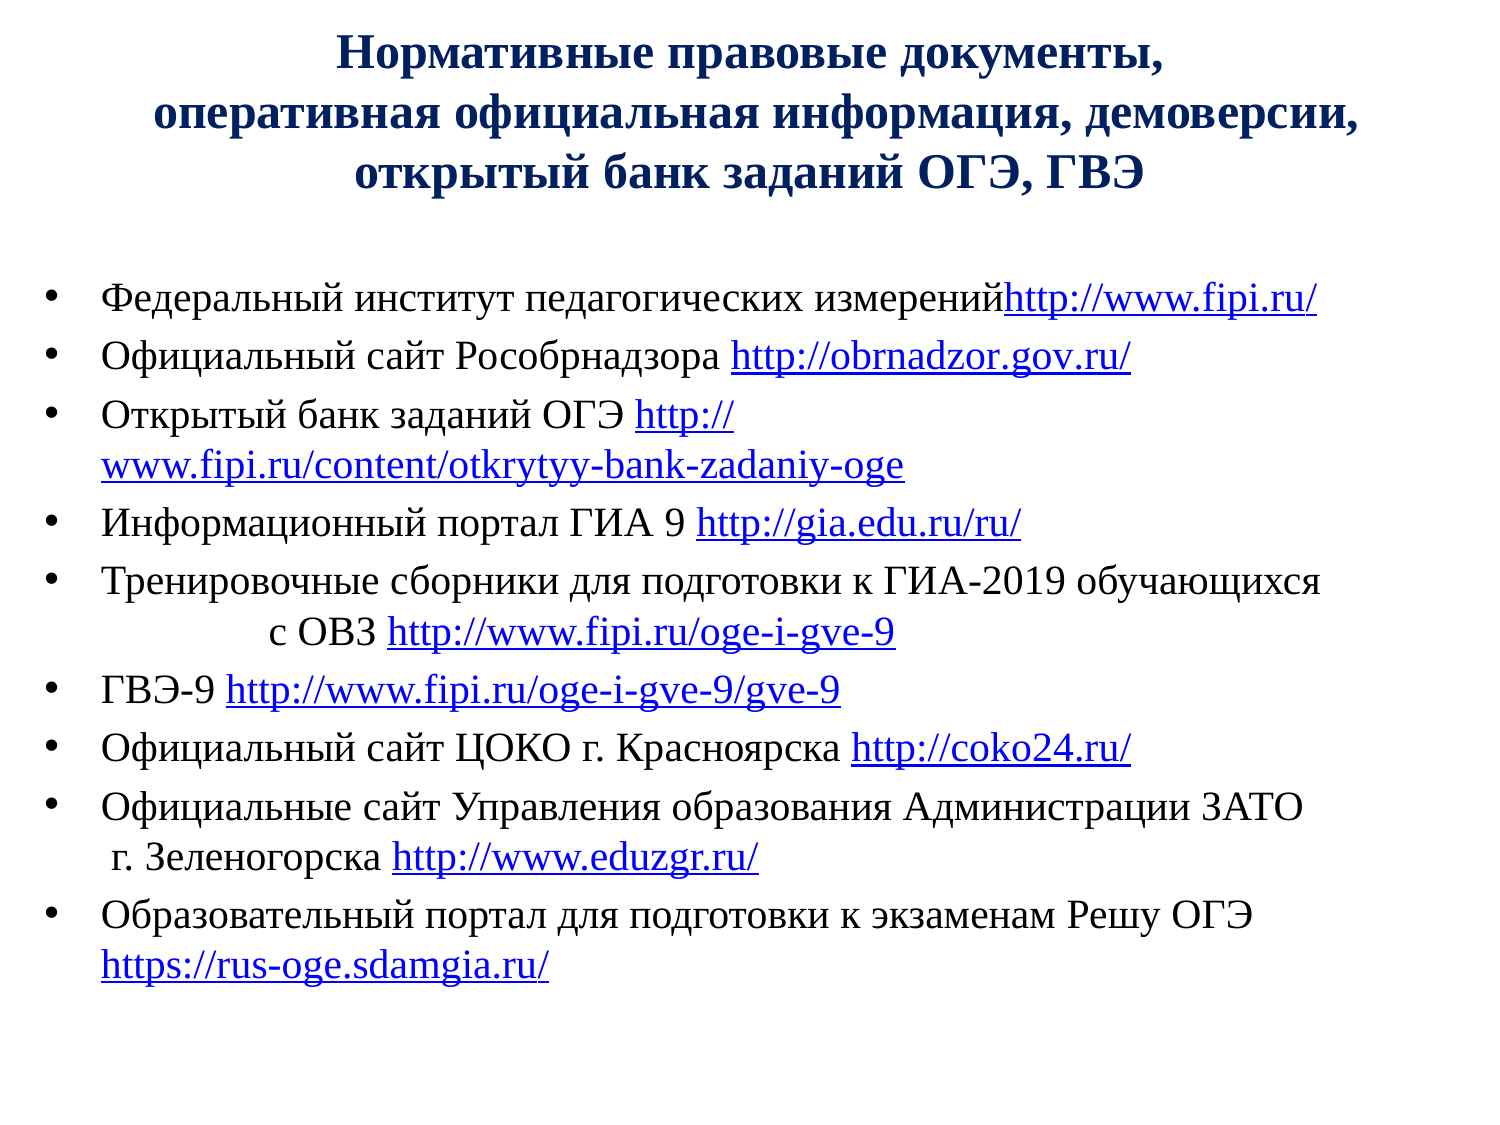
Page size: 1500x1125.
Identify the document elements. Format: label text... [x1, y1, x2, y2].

list Федеральный институт педагогических измеренийhttp://www.fipi.ru/ Официальный сайт Рособрнадзора http://obrnadzor.gov.ru/ Открытый банк заданий ОГЭ http://www.fipi.ru/content/otkrytyy-bank-zadaniy-oge Информационный портал ГИА 9 http://gia.edu.ru/ru/ Тренировочные сборники для подготовки к ГИА-2019 обучающихся с ОВЗ http://www.fipi.ru/oge-i-gve-9 ГВЭ-9 http://www.fipi.ru/oge-i-gve-9/gve-9 Официальный сайт ЦОКО г. Красноярска http://coko24.ru/ Официальные сайт Управления образования Администрации ЗАТО г. Зеленогорска http://www.eduzgr.ru/ Образовательный портал для подготовки к экзаменам Решу ОГЭ https://rus-oge.sdamgia.ru/ [29, 262, 1483, 1005]
title Нормативные правовые документы, оперативная официальная информация, демоверсии, открытый банк заданий ОГЭ, ГВЭ [75, 45, 1425, 233]
